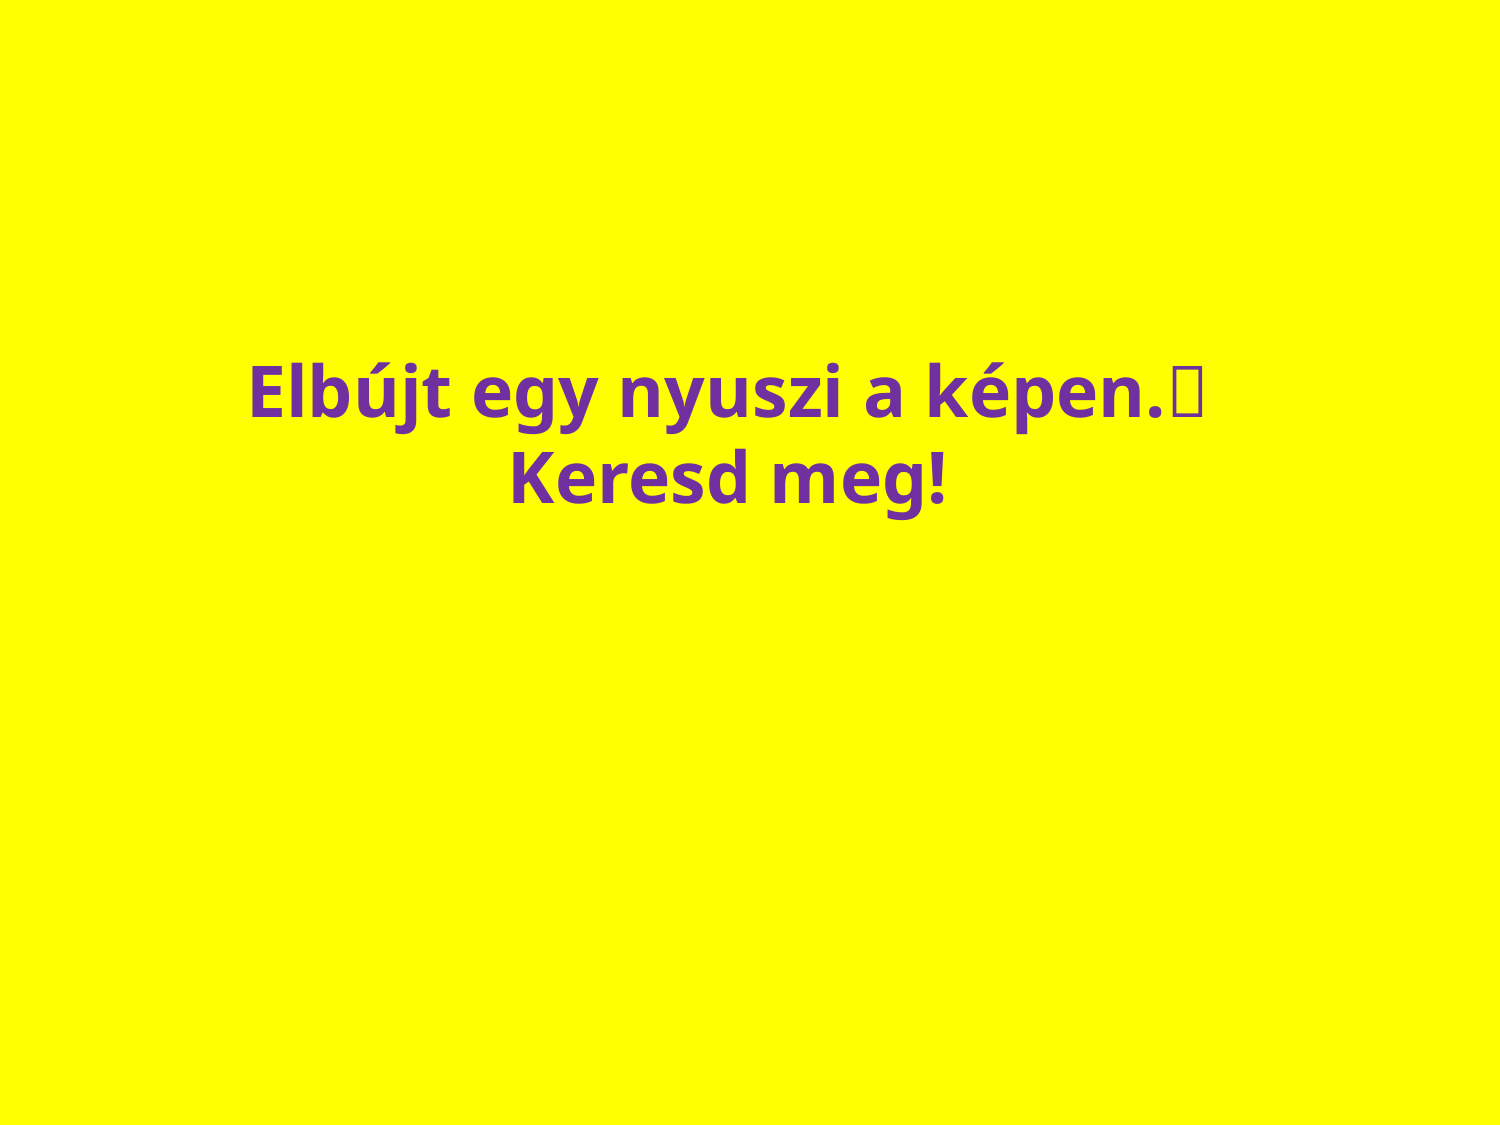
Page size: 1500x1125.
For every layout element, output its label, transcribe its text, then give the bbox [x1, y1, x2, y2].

title Elbújt egy nyuszi a képen. Keresd meg! [53, 338, 1404, 526]
